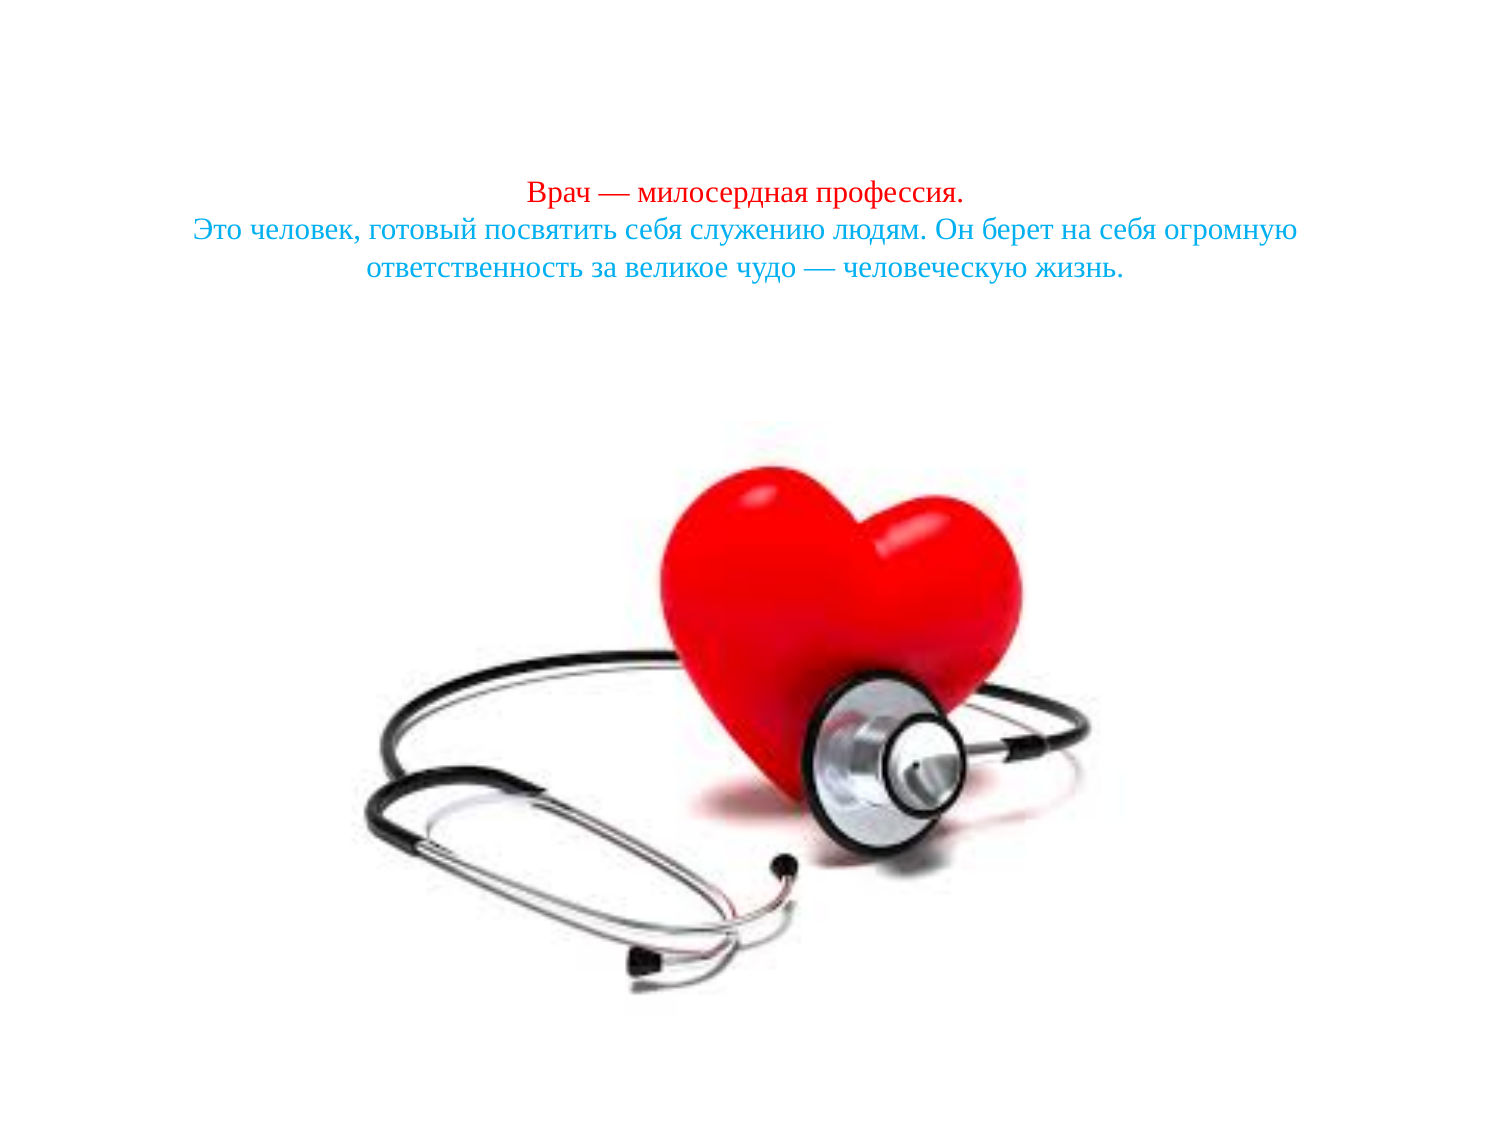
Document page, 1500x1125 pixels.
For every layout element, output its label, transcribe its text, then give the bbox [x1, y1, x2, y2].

picture [327, 421, 1151, 1018]
title Врач — милосердная профессия. Это человек, готовый посвятить себя служению людям. Он берет на себя огромную ответственность за великое чудо — человеческую жизнь. [70, 164, 1421, 352]
